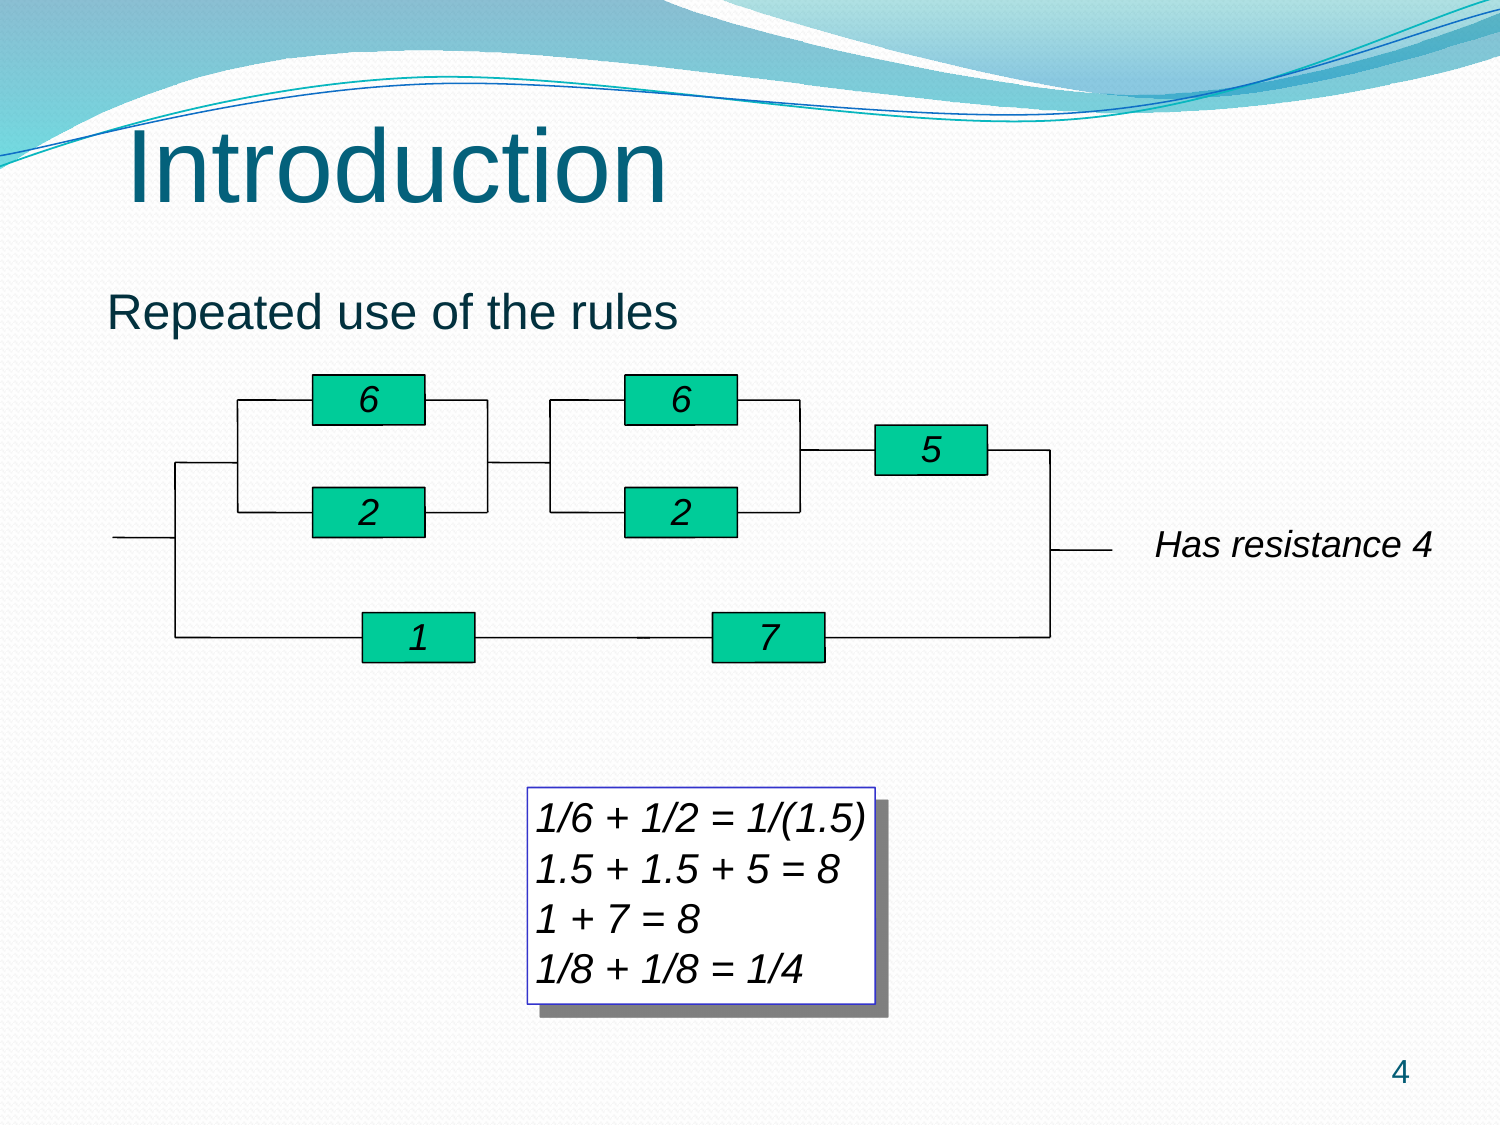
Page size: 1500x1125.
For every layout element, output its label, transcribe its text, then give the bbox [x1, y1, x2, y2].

slide_number 4 [1299, 1042, 1425, 1103]
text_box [362, 612, 475, 663]
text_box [874, 424, 988, 475]
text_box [624, 487, 738, 538]
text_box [527, 787, 876, 1005]
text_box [312, 487, 425, 538]
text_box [312, 374, 425, 425]
text_box Has resistance 4 [1139, 516, 1449, 574]
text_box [712, 612, 825, 663]
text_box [624, 374, 738, 425]
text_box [91, 99, 1388, 349]
